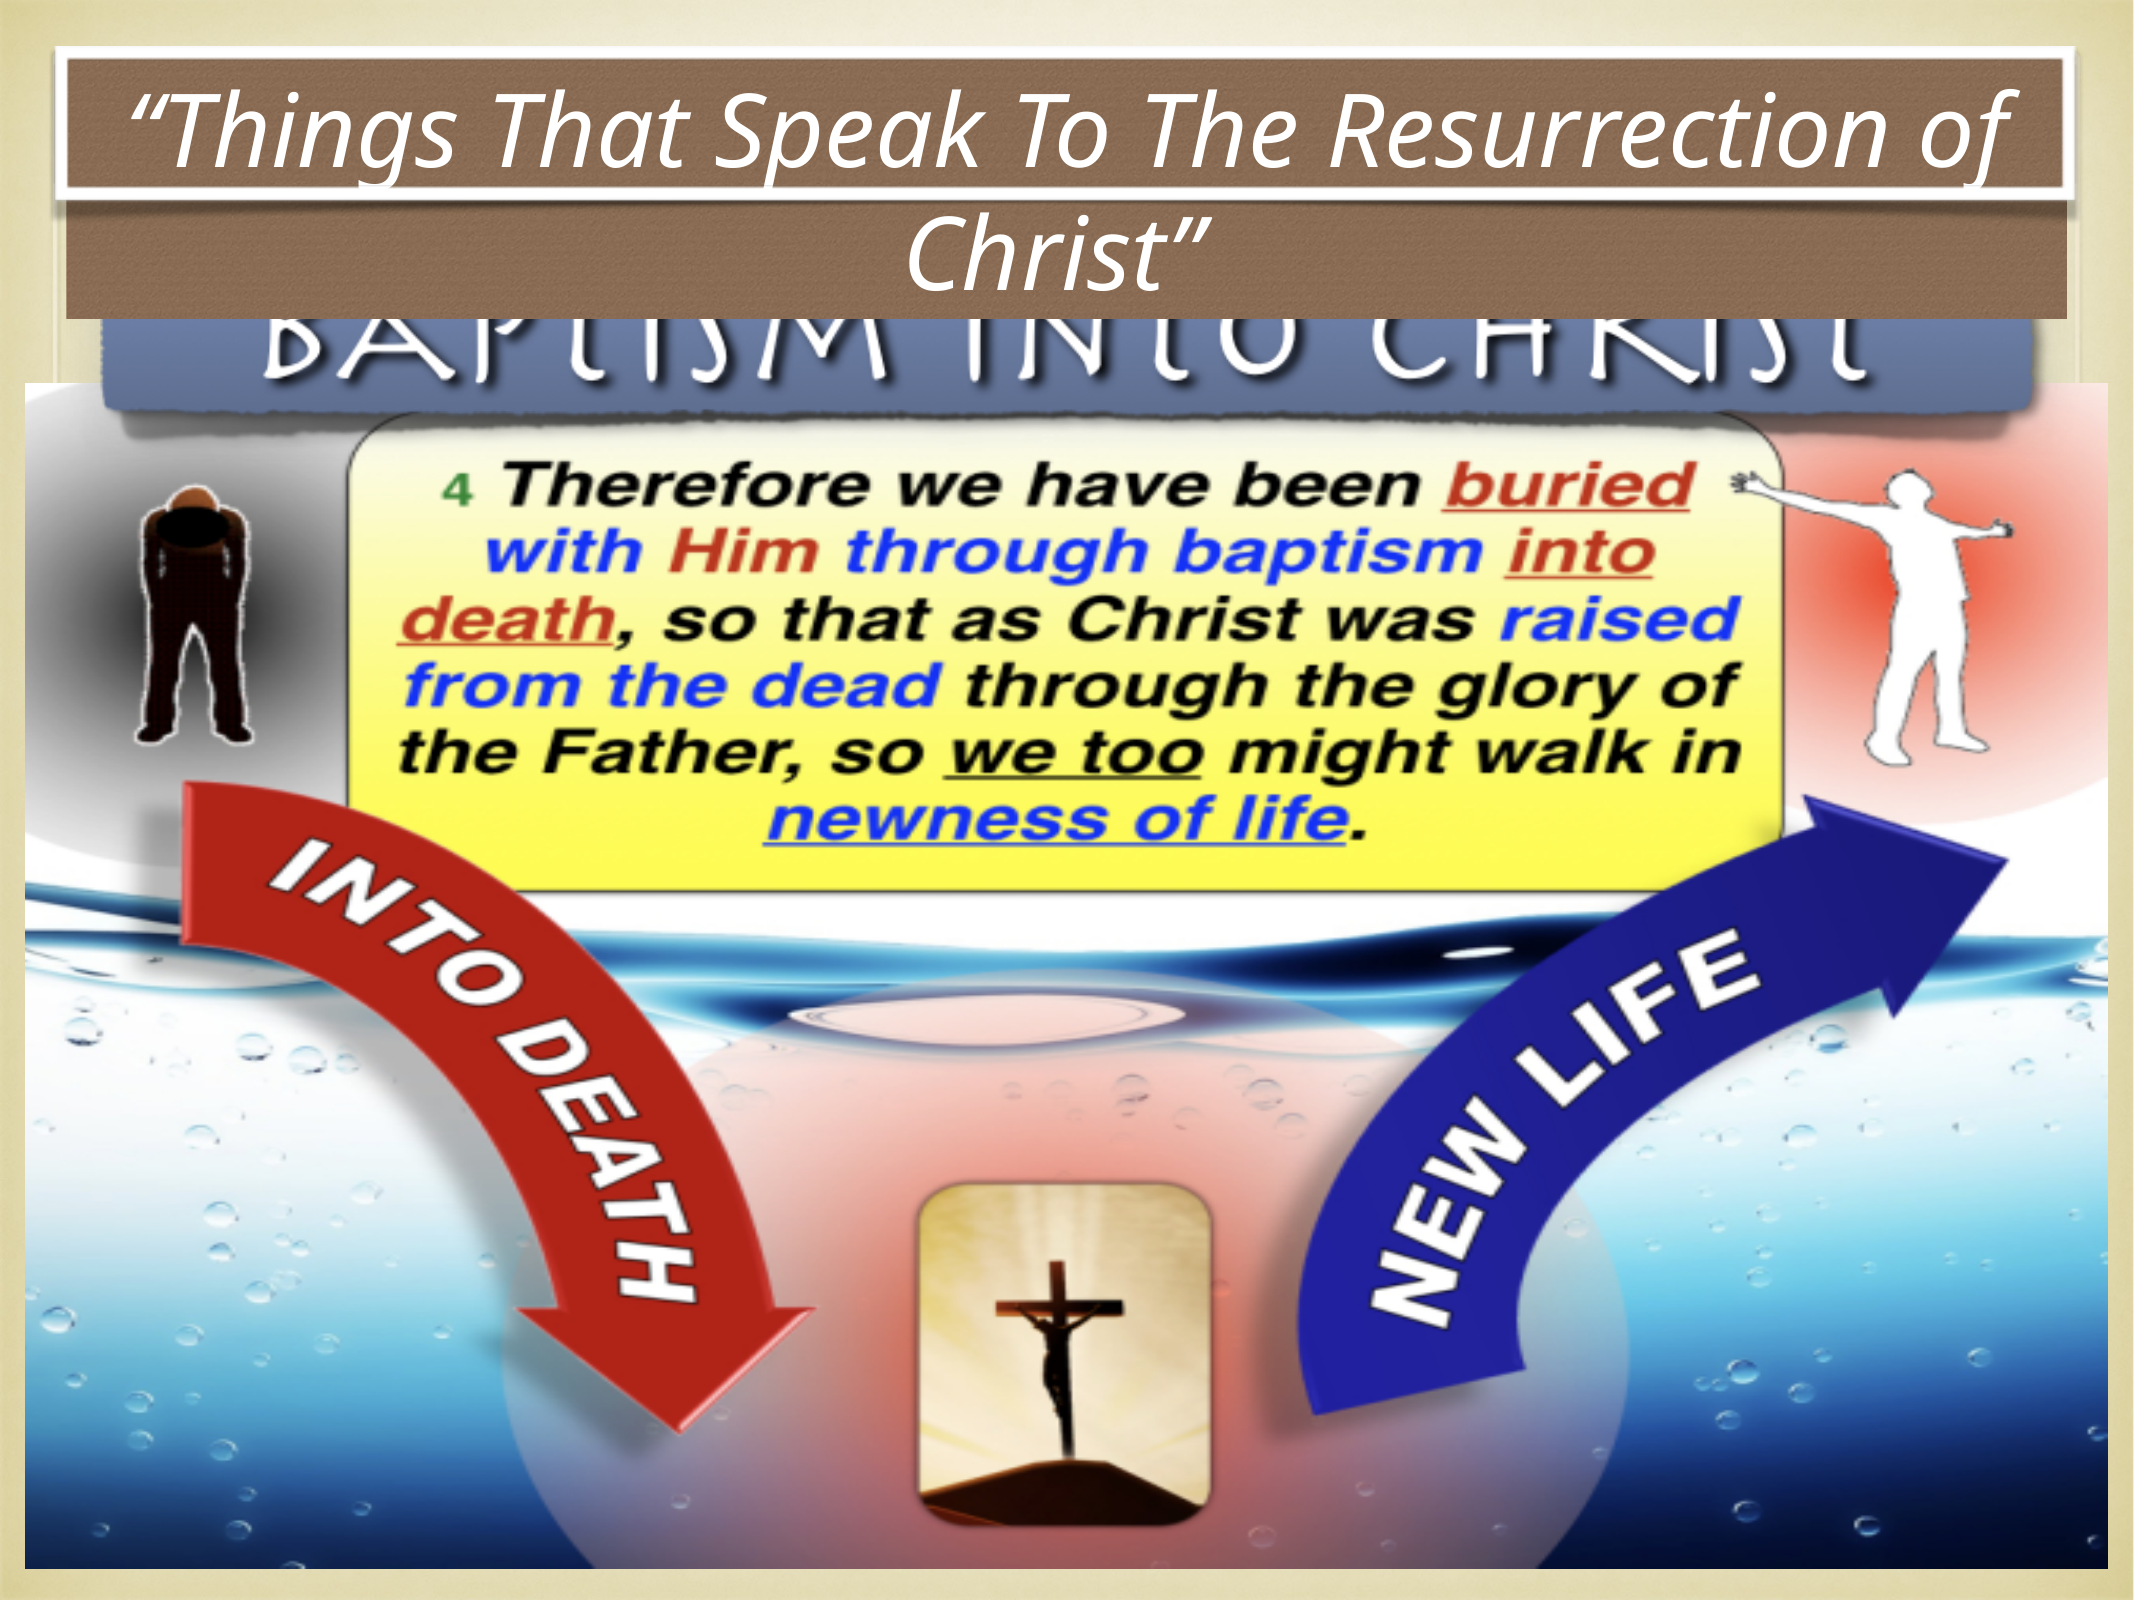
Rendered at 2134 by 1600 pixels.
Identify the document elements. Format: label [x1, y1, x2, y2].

text_box [49, 46, 2084, 226]
picture [0, 0, 2134, 1600]
